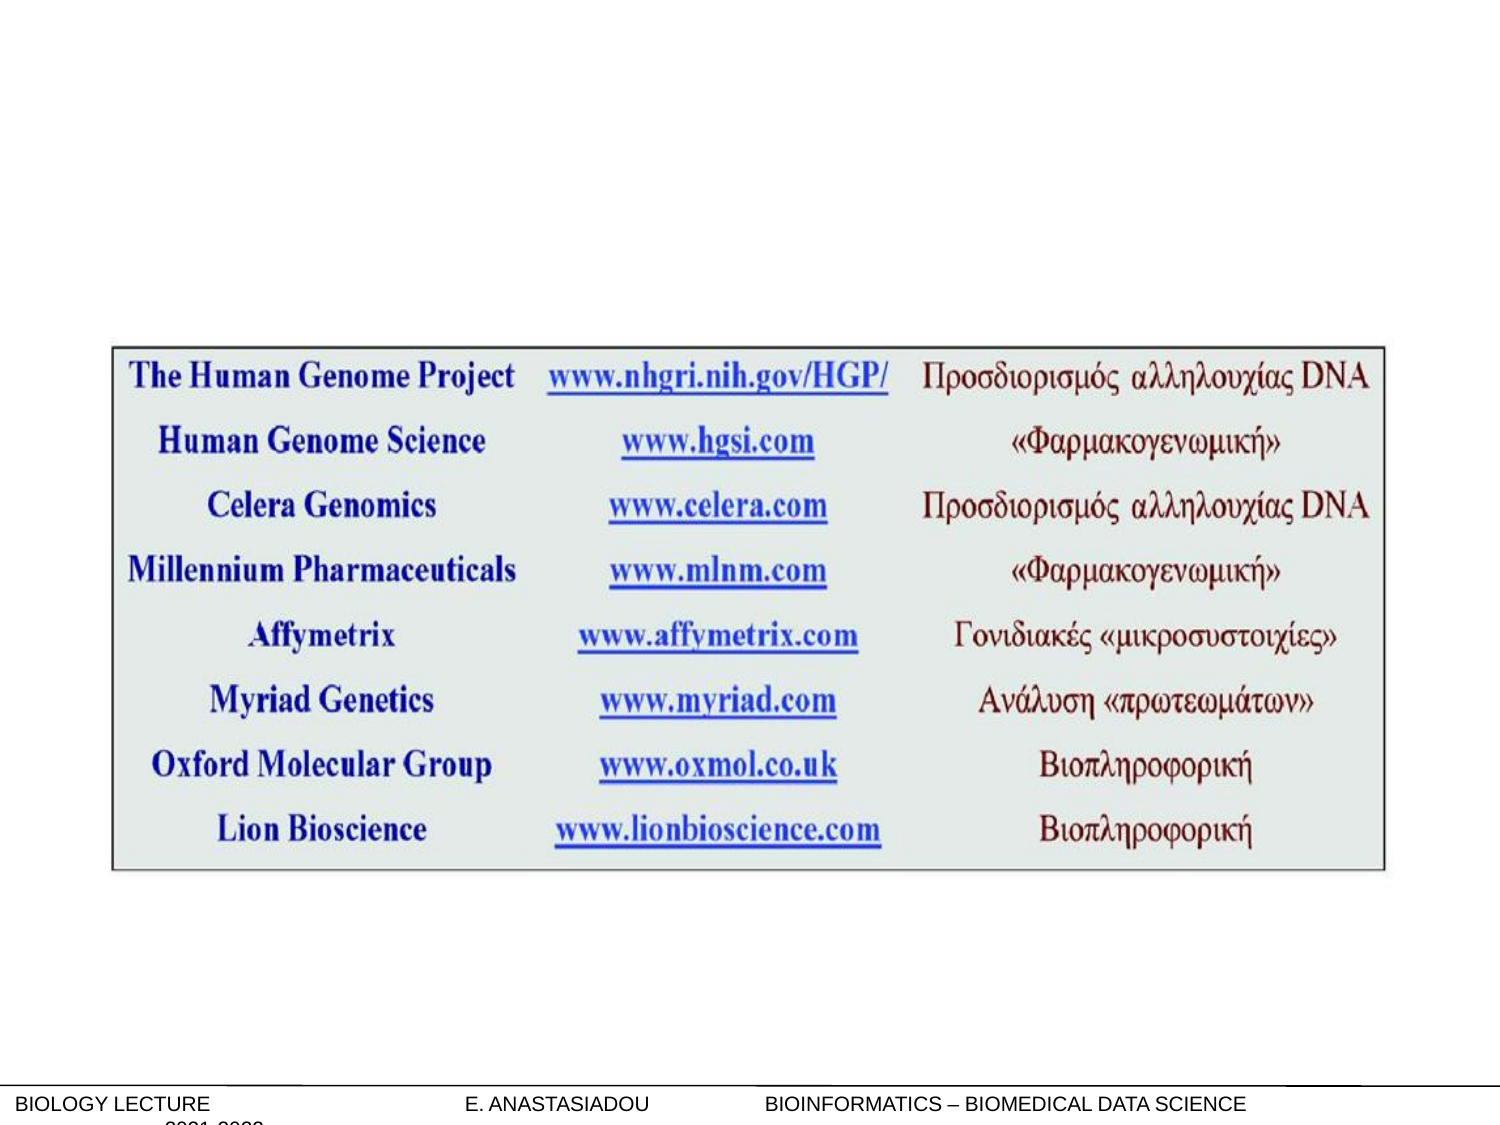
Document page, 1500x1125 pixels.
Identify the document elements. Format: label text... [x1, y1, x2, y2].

picture [88, 224, 1427, 924]
text_box Biology Lecture E. Anastasiadou Bioinformatics – Biomedical Data Science 2021-2022 [0, 1093, 1500, 1125]
